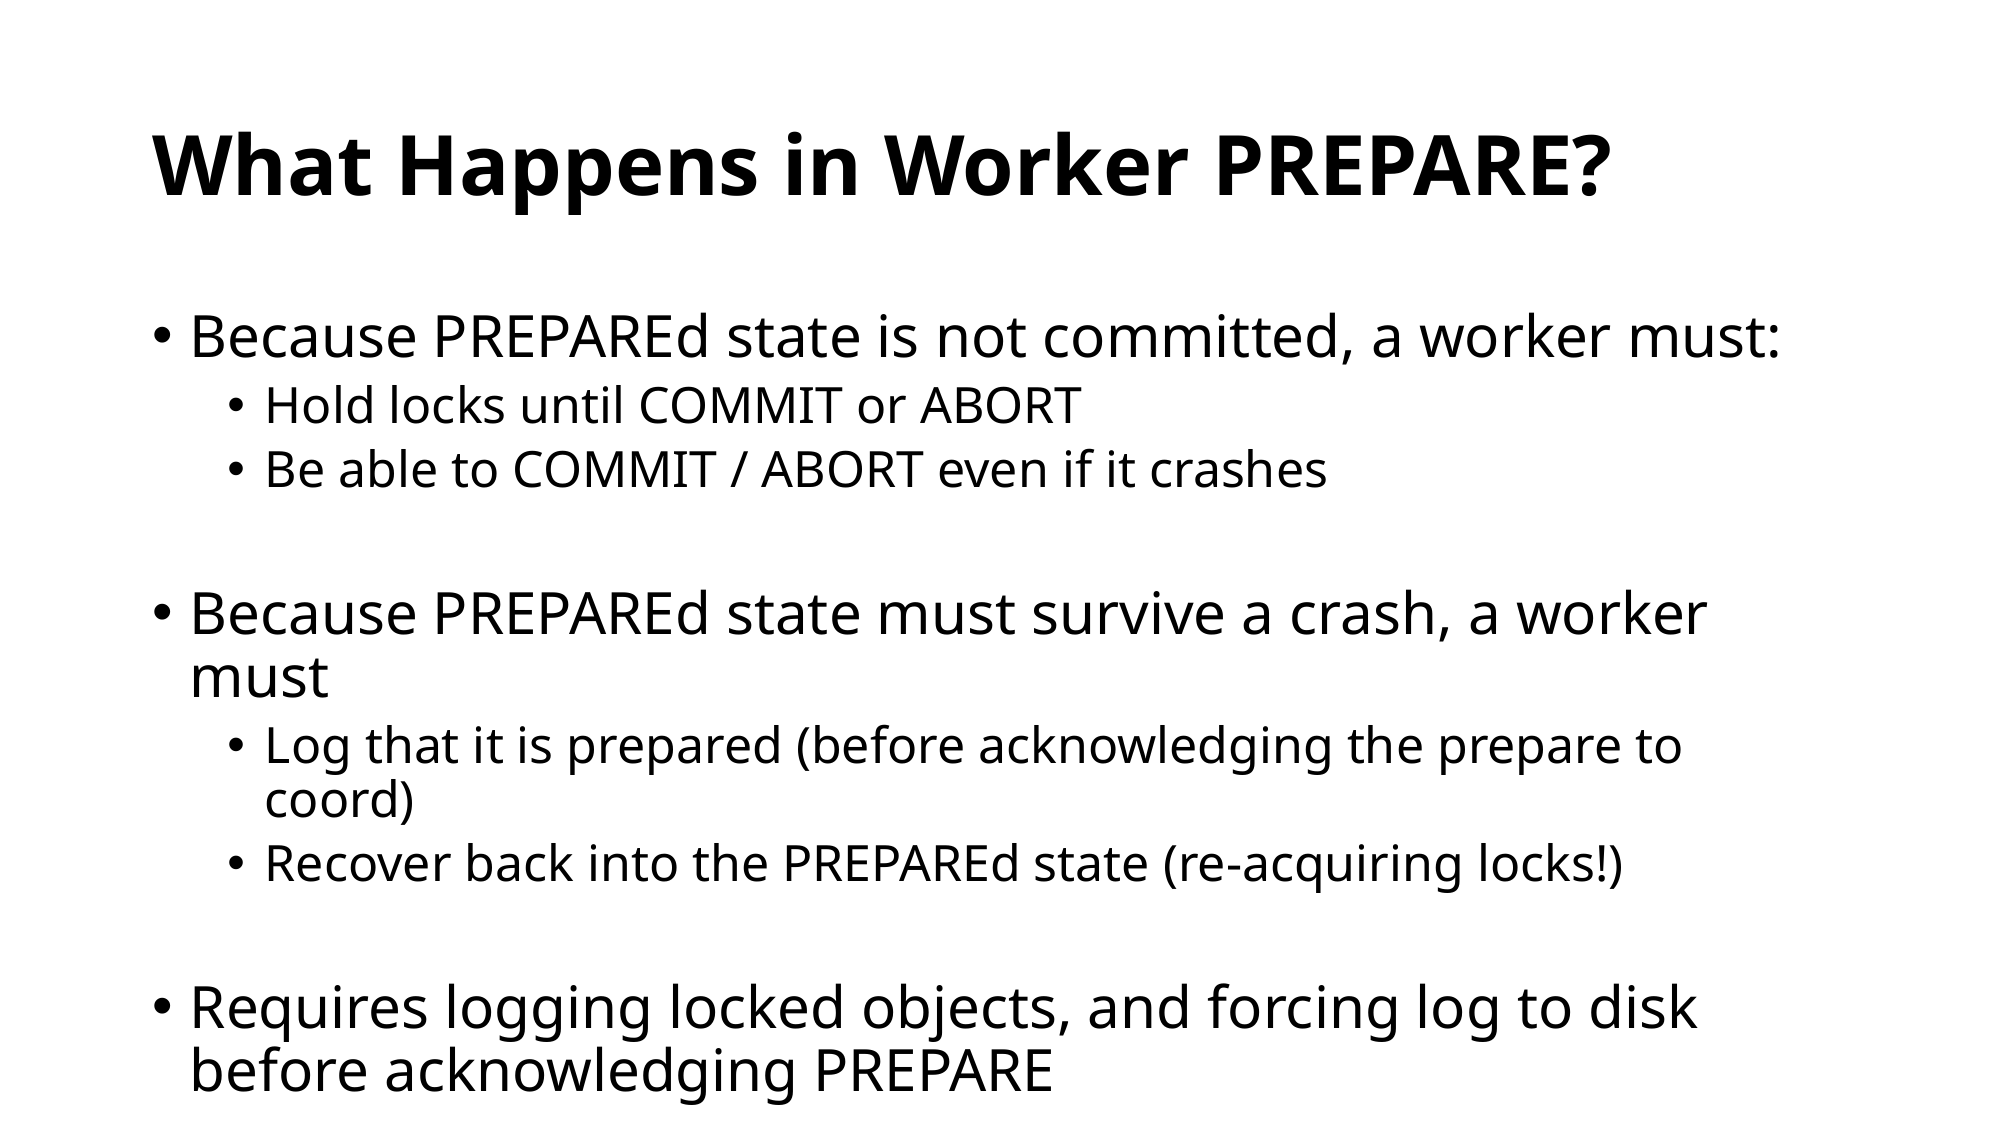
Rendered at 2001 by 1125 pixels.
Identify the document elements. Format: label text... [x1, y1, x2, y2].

title What Happens in Worker PREPARE? [137, 59, 1863, 278]
list Because PREPAREd state is not committed, a worker must: Hold locks until COMMIT or ABORT Be able to COMMIT / ABORT even if it crashes Because PREPAREd state must survive a crash, a worker must Log that it is prepared (before acknowledging the prepare to coord) Recover back into the PREPAREd state (re-acquiring locks!) Requires logging locked objects, and forcing log to disk before acknowledging PREPARE [137, 299, 1863, 1014]
